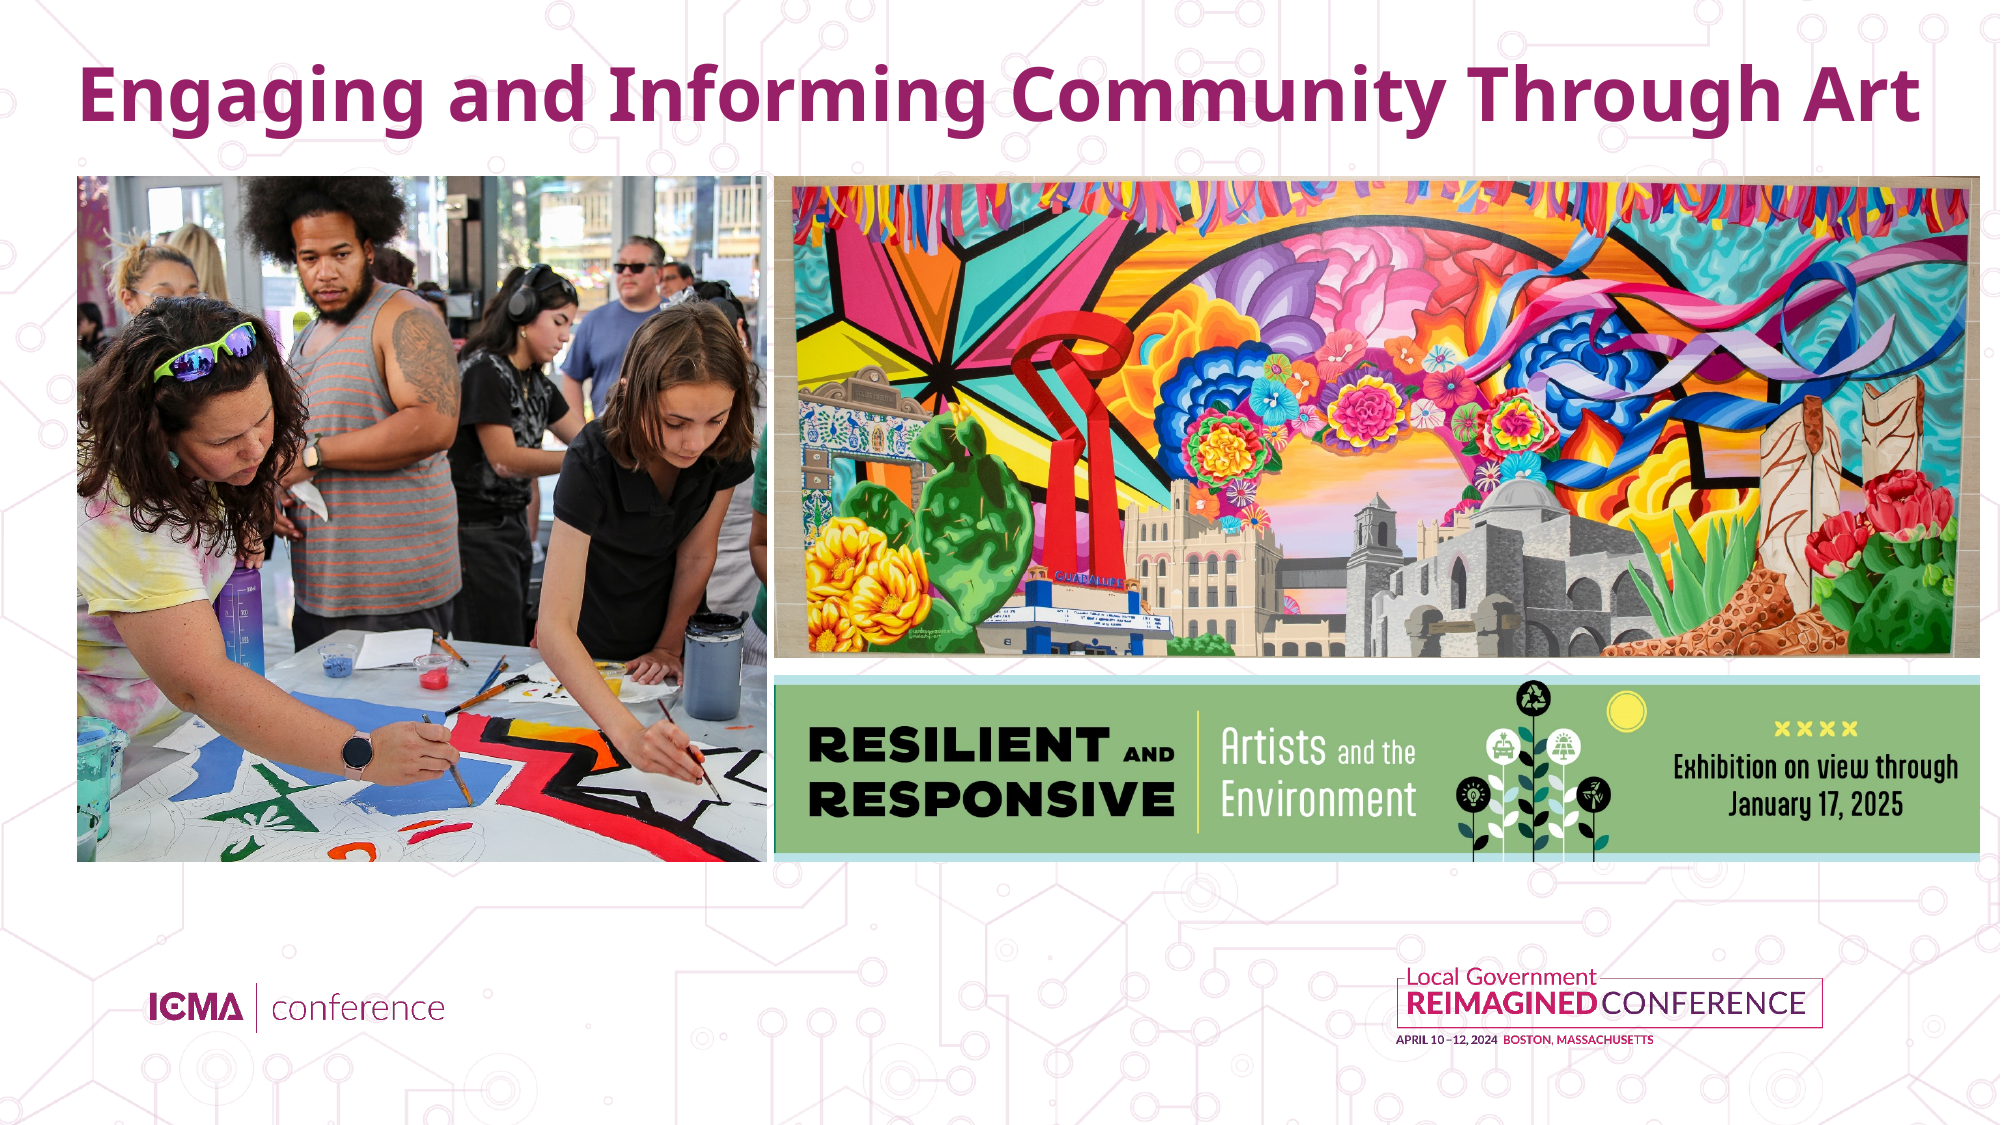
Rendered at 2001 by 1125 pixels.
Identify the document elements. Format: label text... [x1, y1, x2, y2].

picture [77, 176, 767, 862]
title Engaging and Informing Community Through Art [0, 0, 2000, 137]
picture [150, 983, 444, 1033]
picture [1384, 954, 1834, 1060]
picture [774, 176, 1980, 658]
picture [774, 675, 1980, 862]
